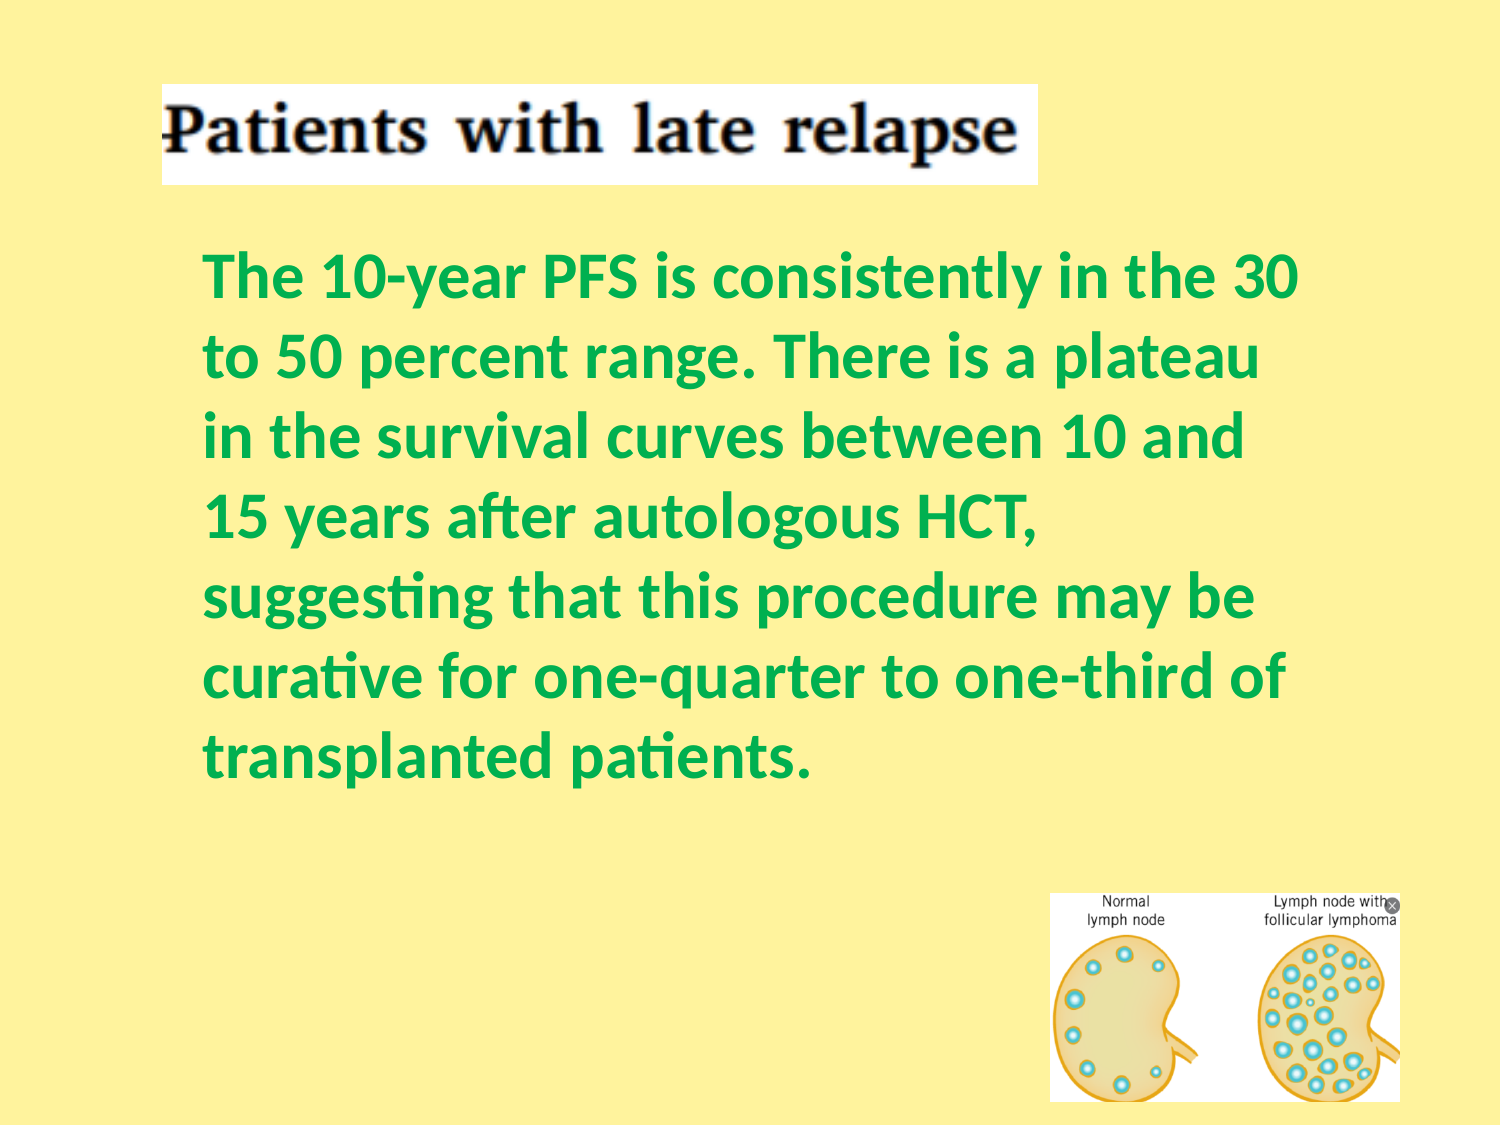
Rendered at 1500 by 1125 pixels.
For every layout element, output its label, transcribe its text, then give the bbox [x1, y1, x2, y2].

picture [1049, 893, 1401, 1102]
picture [162, 84, 1038, 185]
text_box The 10-year PFS is consistently in the 30 to 50 percent range. There is a plateau in the survival curves between 10 and 15 years after autologous HCT, suggesting that this procedure may be curative for one-quarter to one-third of transplanted patients. [187, 224, 1338, 800]
